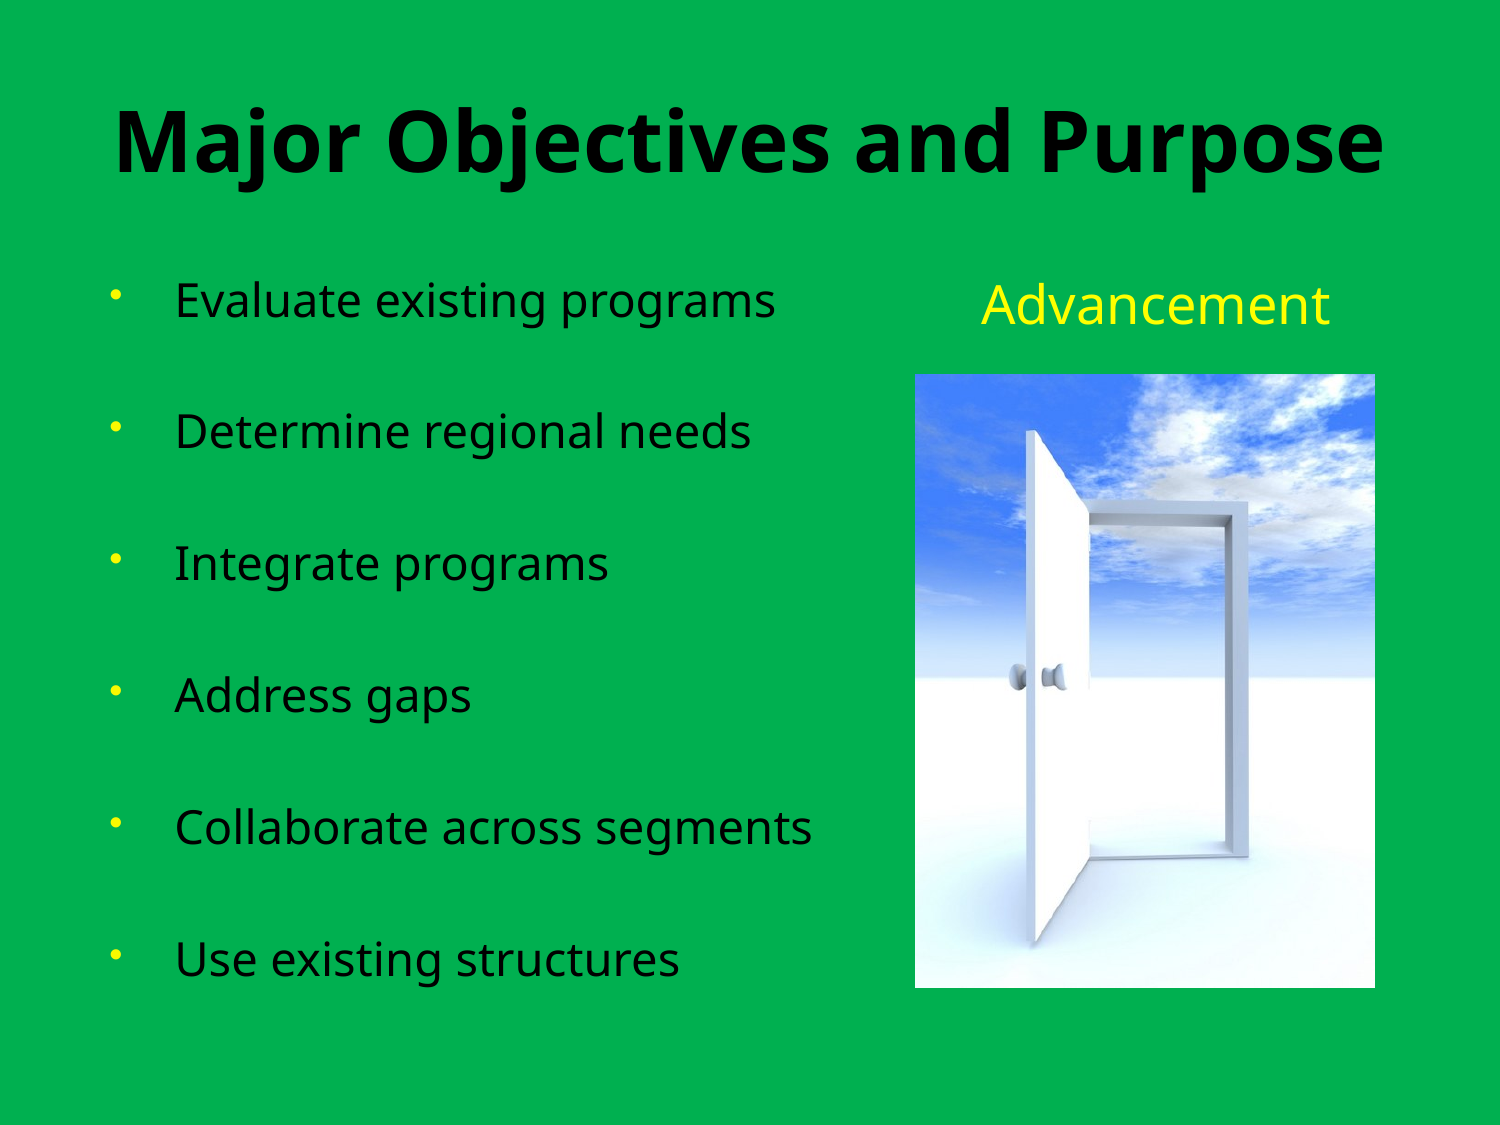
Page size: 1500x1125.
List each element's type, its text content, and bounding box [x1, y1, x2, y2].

title Major Objectives and Purpose [75, 45, 1425, 233]
list Advancement [863, 262, 1425, 972]
list Evaluate existing programs Determine regional needs Integrate programs Address gaps Collaborate across segments Use existing structures [75, 262, 888, 1005]
picture [915, 374, 1376, 988]
